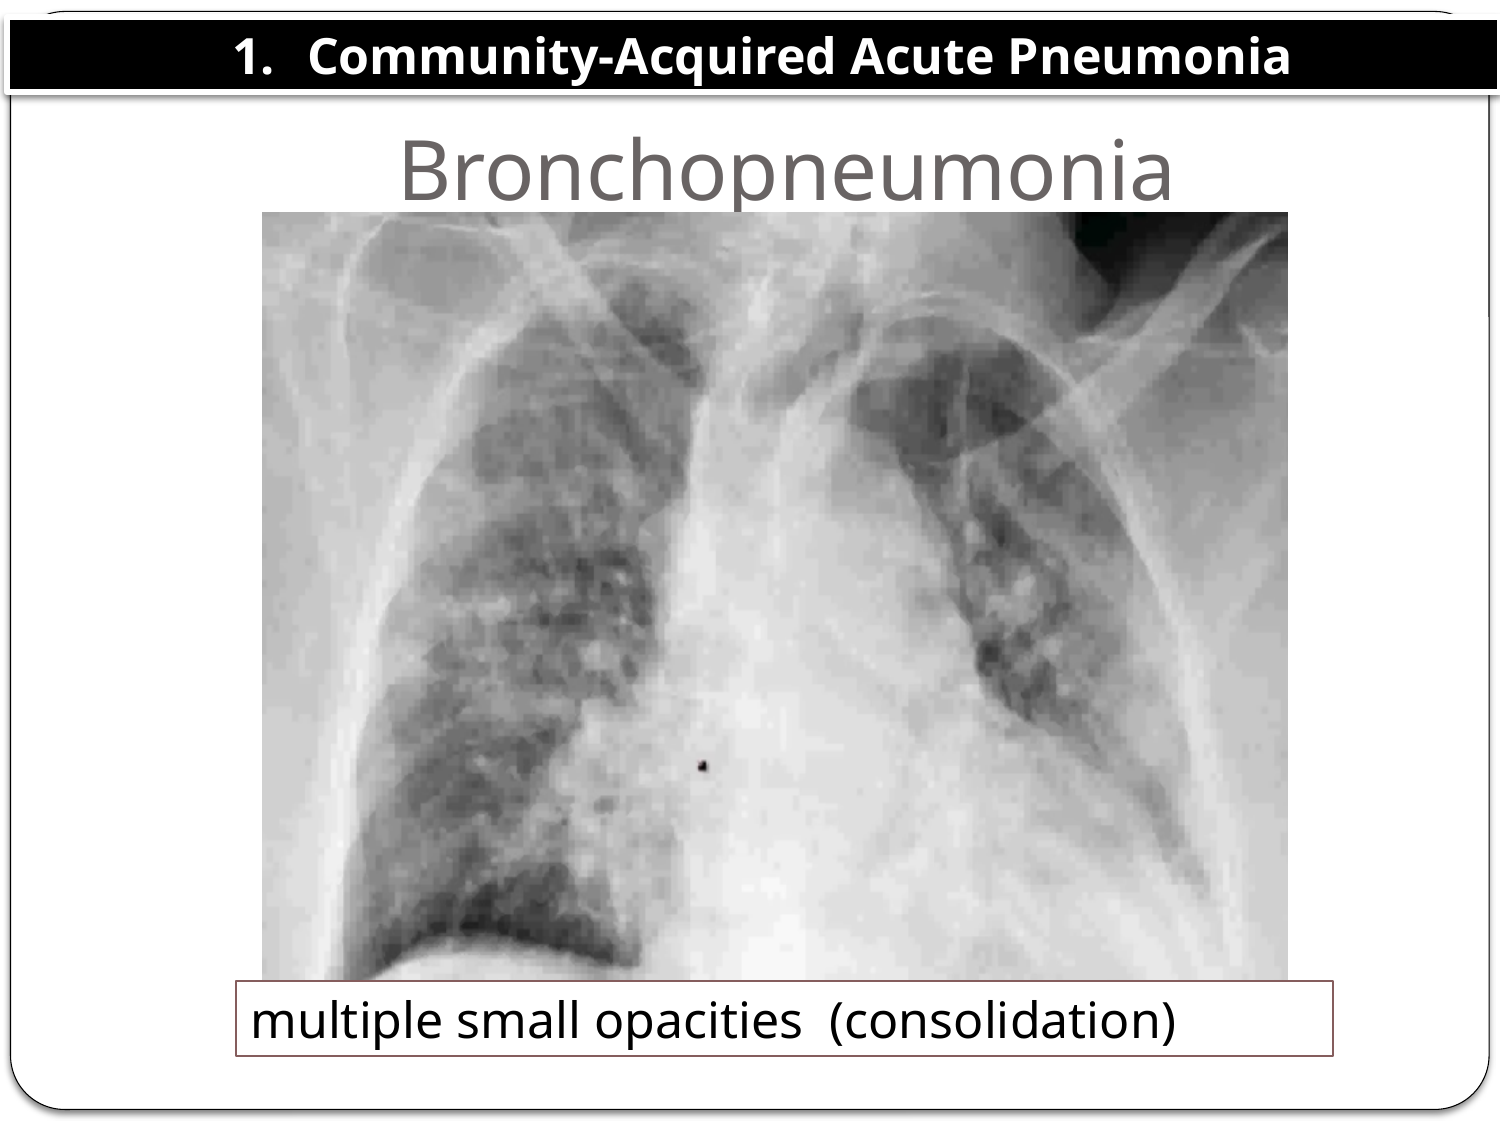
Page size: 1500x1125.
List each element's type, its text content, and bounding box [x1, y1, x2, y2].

text_box multiple small opacities (consolidation) [235, 980, 1334, 1057]
title Bronchopneumonia [150, 104, 1425, 233]
text_box Community-Acquired Acute Pneumonia [4, 14, 1500, 95]
picture [262, 212, 1288, 1007]
